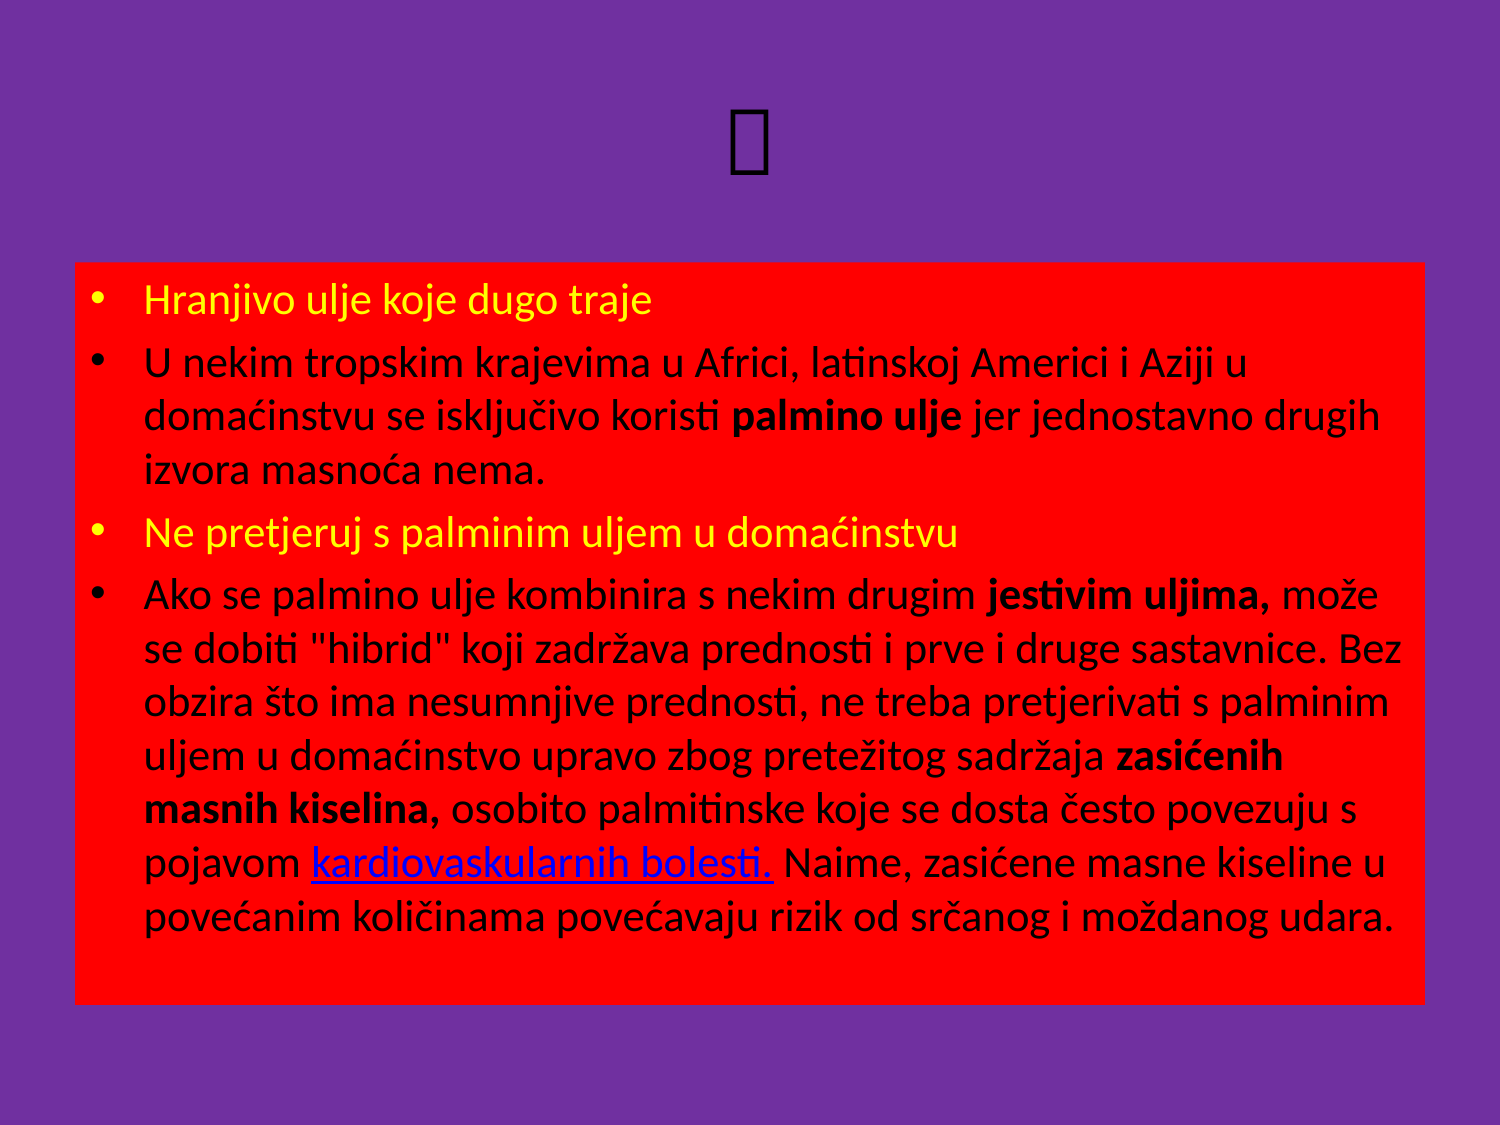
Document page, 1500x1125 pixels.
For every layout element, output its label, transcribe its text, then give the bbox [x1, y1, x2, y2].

list Hranjivo ulje koje dugo traje U nekim tropskim krajevima u Africi, latinskoj Americi i Aziji u domaćinstvu se isključivo koristi palmino ulje jer jednostavno drugih izvora masnoća nema. Ne pretjeruj s palminim uljem u domaćinstvu Ako se palmino ulje kombinira s nekim drugim jestivim uljima, može se dobiti "hibrid" koji zadržava prednosti i prve i druge sastavnice. Bez obzira što ima nesumnjive prednosti, ne treba pretjerivati s palminim uljem u domaćinstvo upravo zbog pretežitog sadržaja zasićenih masnih kiselina, osobito palmitinske koje se dosta često povezuju s pojavom kardiovaskularnih bolesti. Naime, zasićene masne kiseline u povećanim količinama povećavaju rizik od srčanog i moždanog udara. [75, 262, 1425, 1005]
title  [75, 45, 1425, 233]
